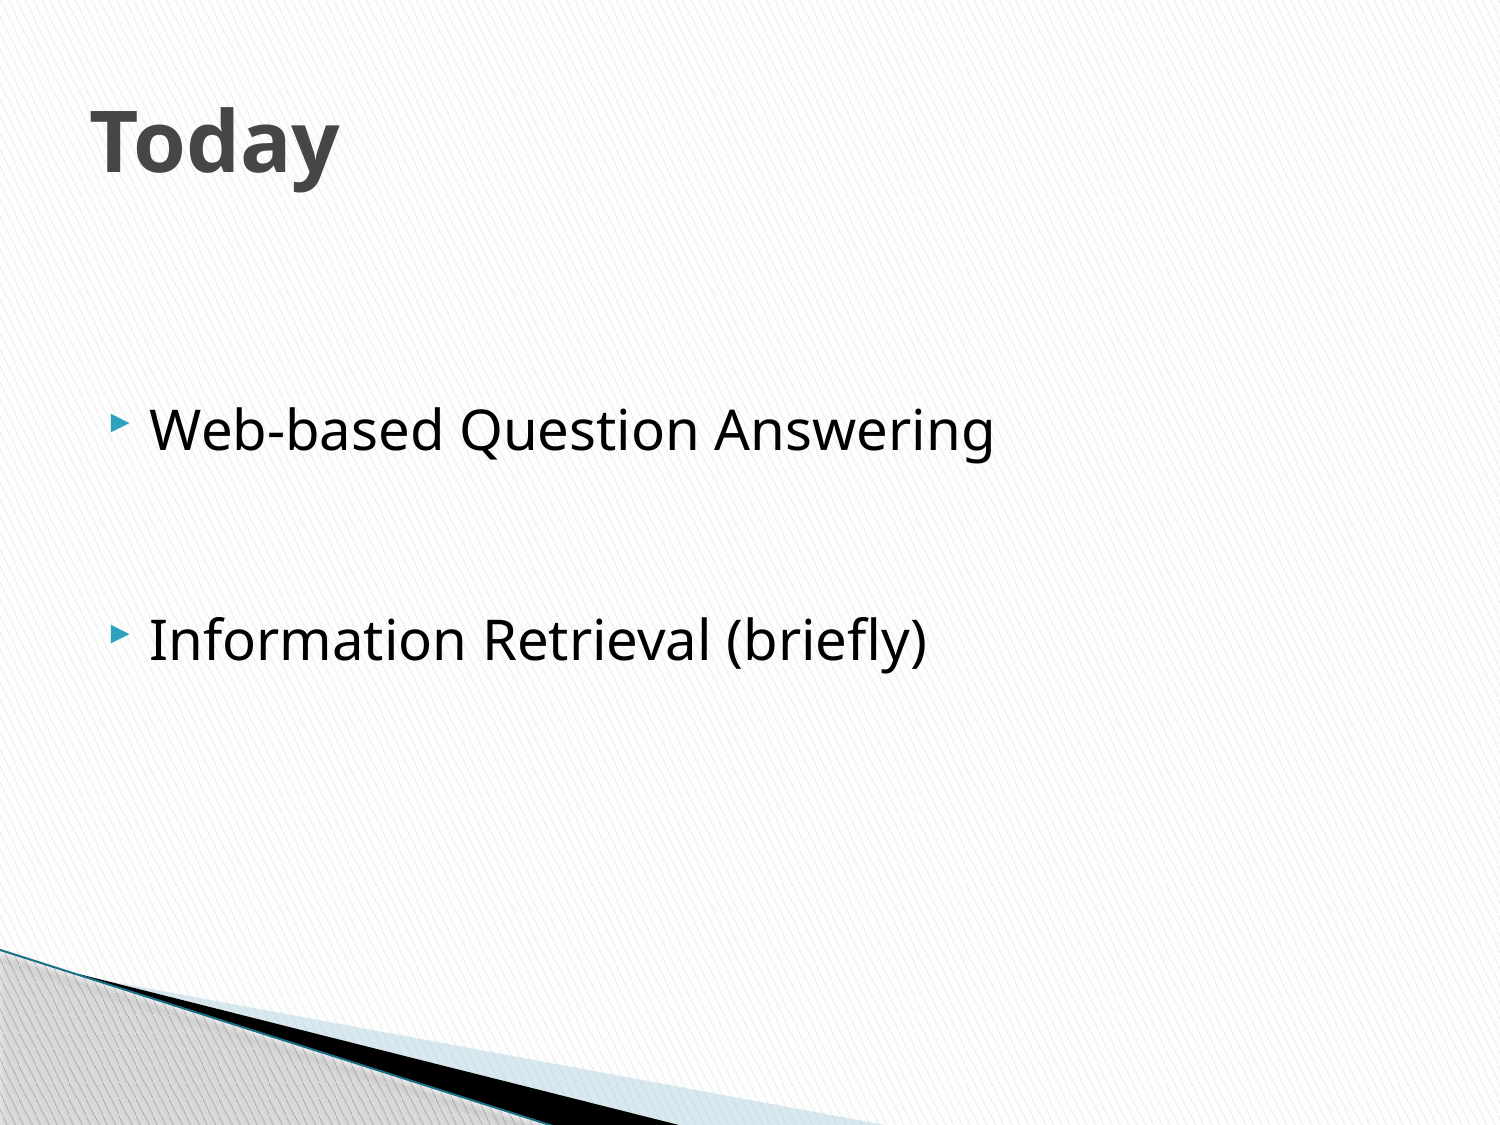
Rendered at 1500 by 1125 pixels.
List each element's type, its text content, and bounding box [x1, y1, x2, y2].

title Today [75, 45, 1425, 233]
list Web-based Question Answering Information Retrieval (briefly) [75, 243, 1425, 986]
